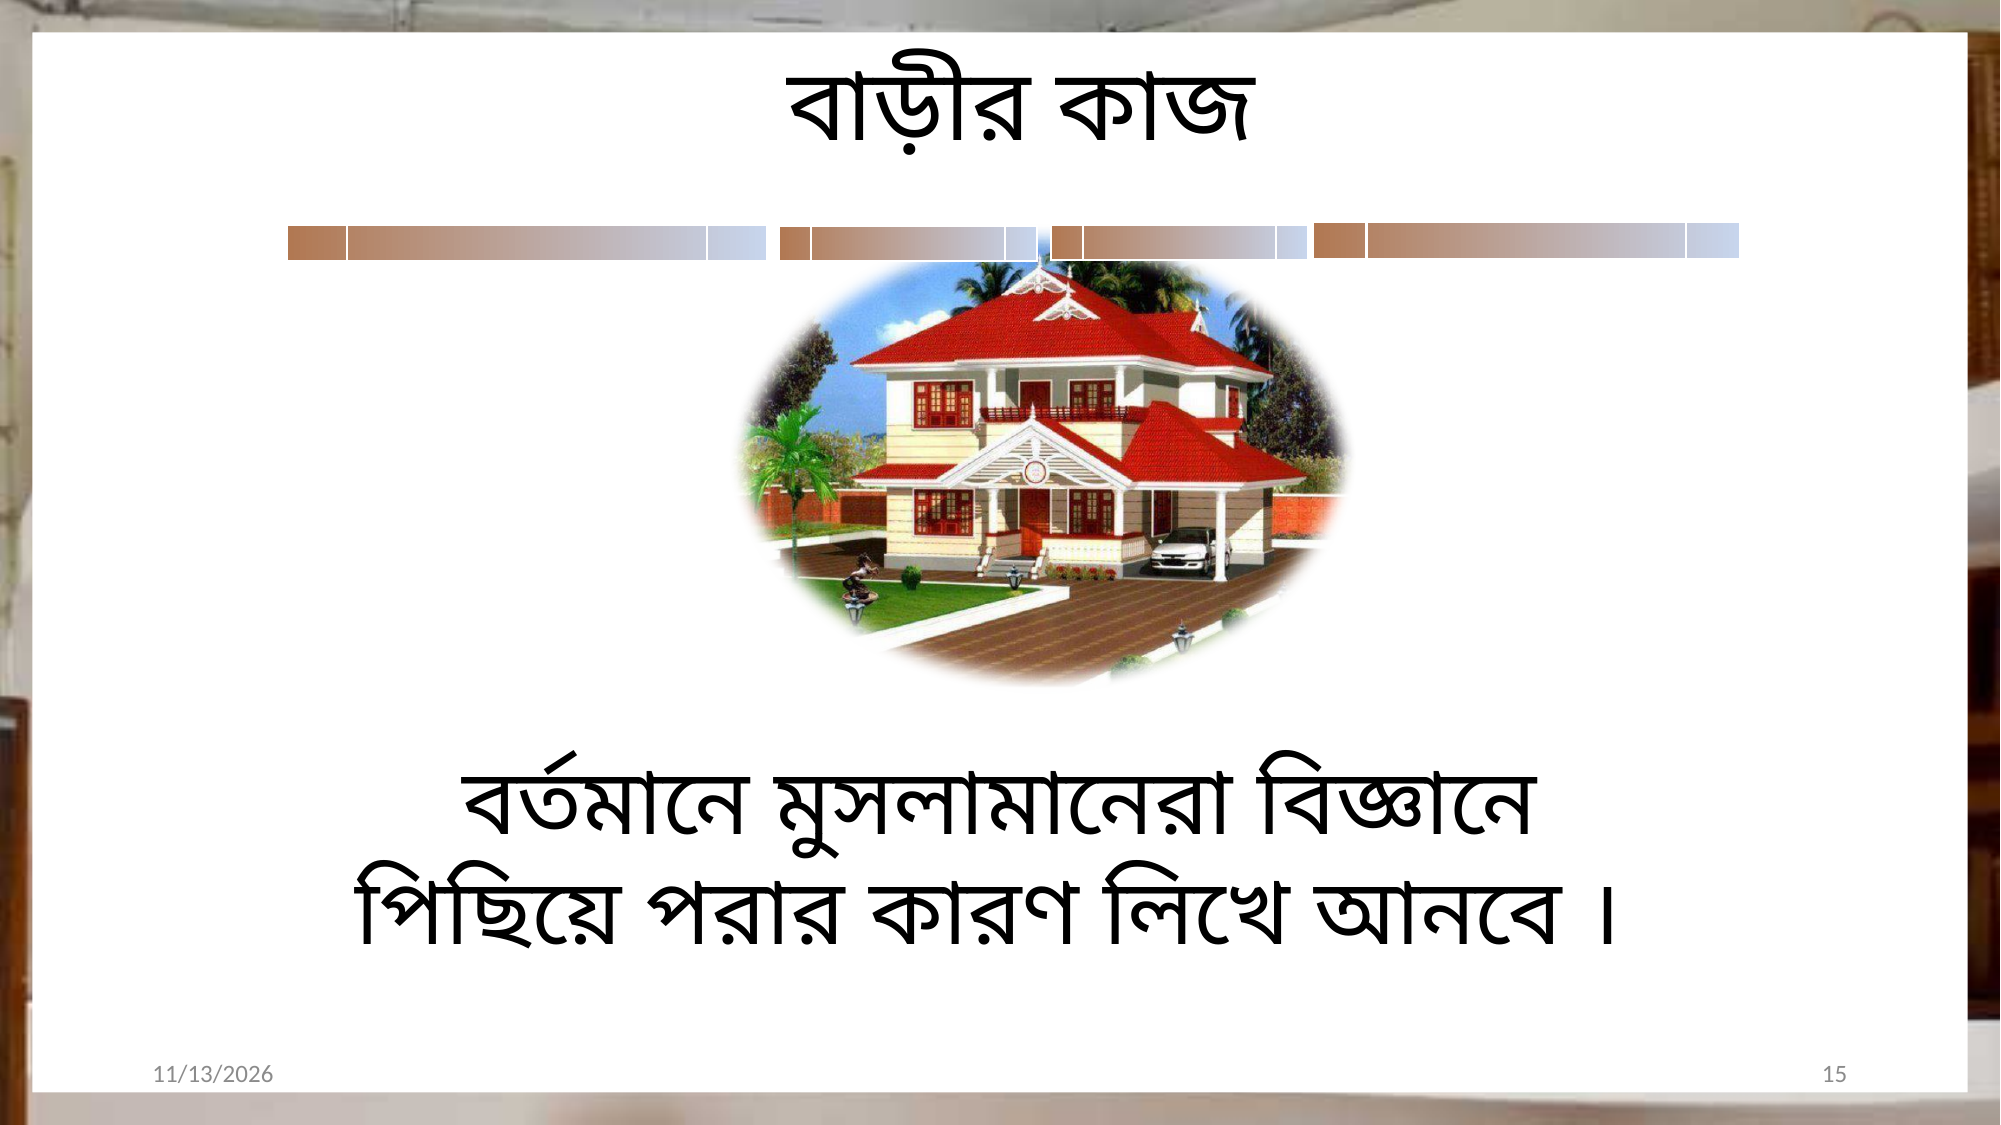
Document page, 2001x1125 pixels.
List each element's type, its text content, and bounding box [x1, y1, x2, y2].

picture [727, 223, 1358, 695]
slide_number 15 [1412, 1042, 1863, 1091]
text_box বর্তমানে মুসলামানেরা বিজ্ঞানে পিছিয়ে পরার কারণ লিখে আনবে । [336, 642, 1663, 1064]
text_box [287, 224, 1309, 262]
text_box [0, 0, 2000, 1125]
text_box [1312, 221, 1741, 260]
text_box বাড়ীর কাজ [691, 51, 1351, 150]
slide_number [137, 1042, 588, 1091]
